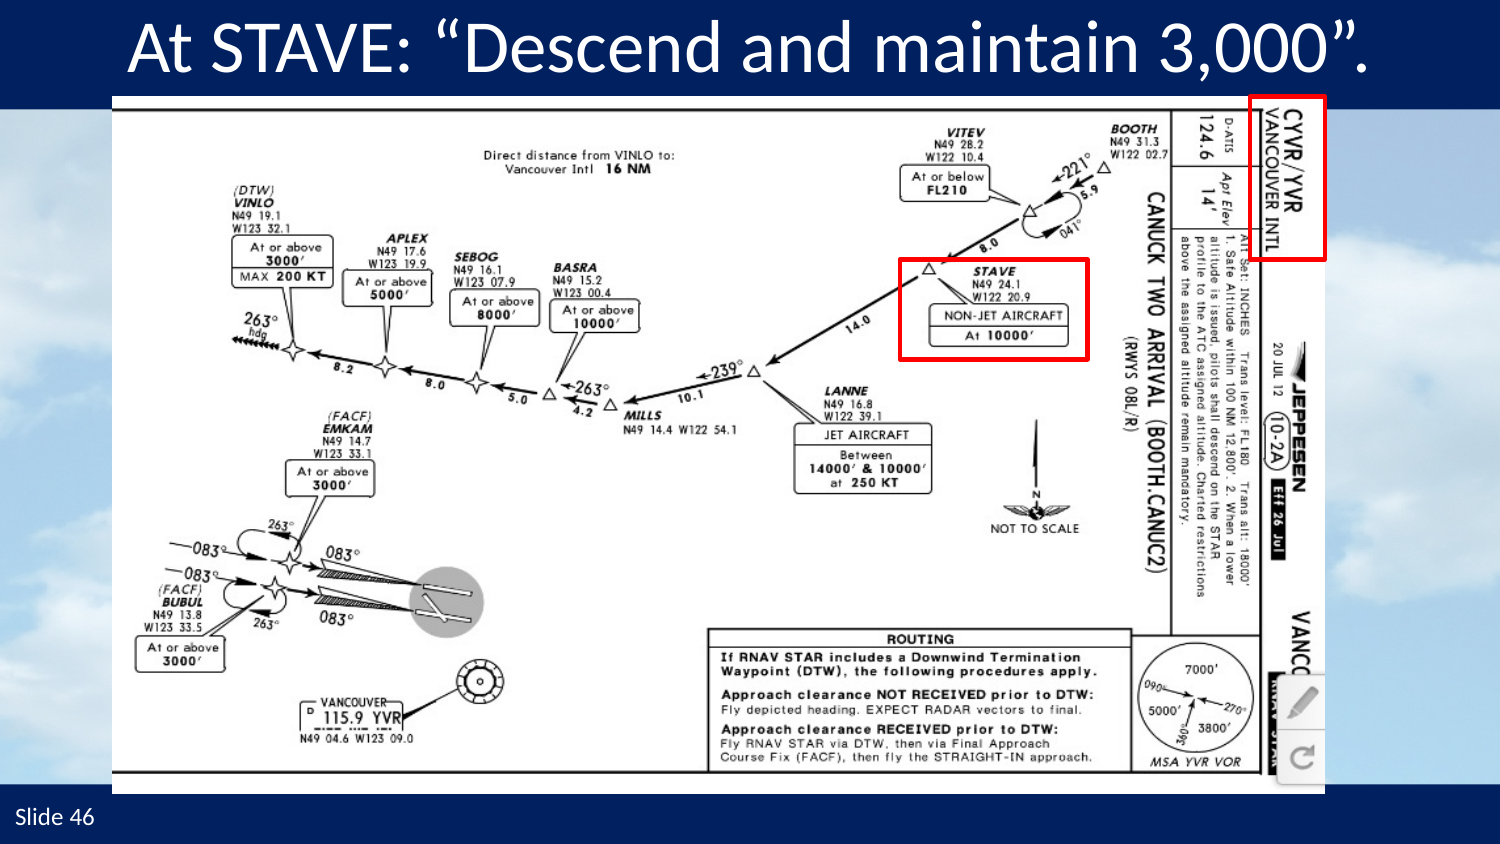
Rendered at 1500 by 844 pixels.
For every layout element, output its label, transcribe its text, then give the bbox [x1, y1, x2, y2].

title At STAVE: “Descend and maintain 3,000”. [75, 0, 1425, 113]
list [112, 96, 1326, 794]
